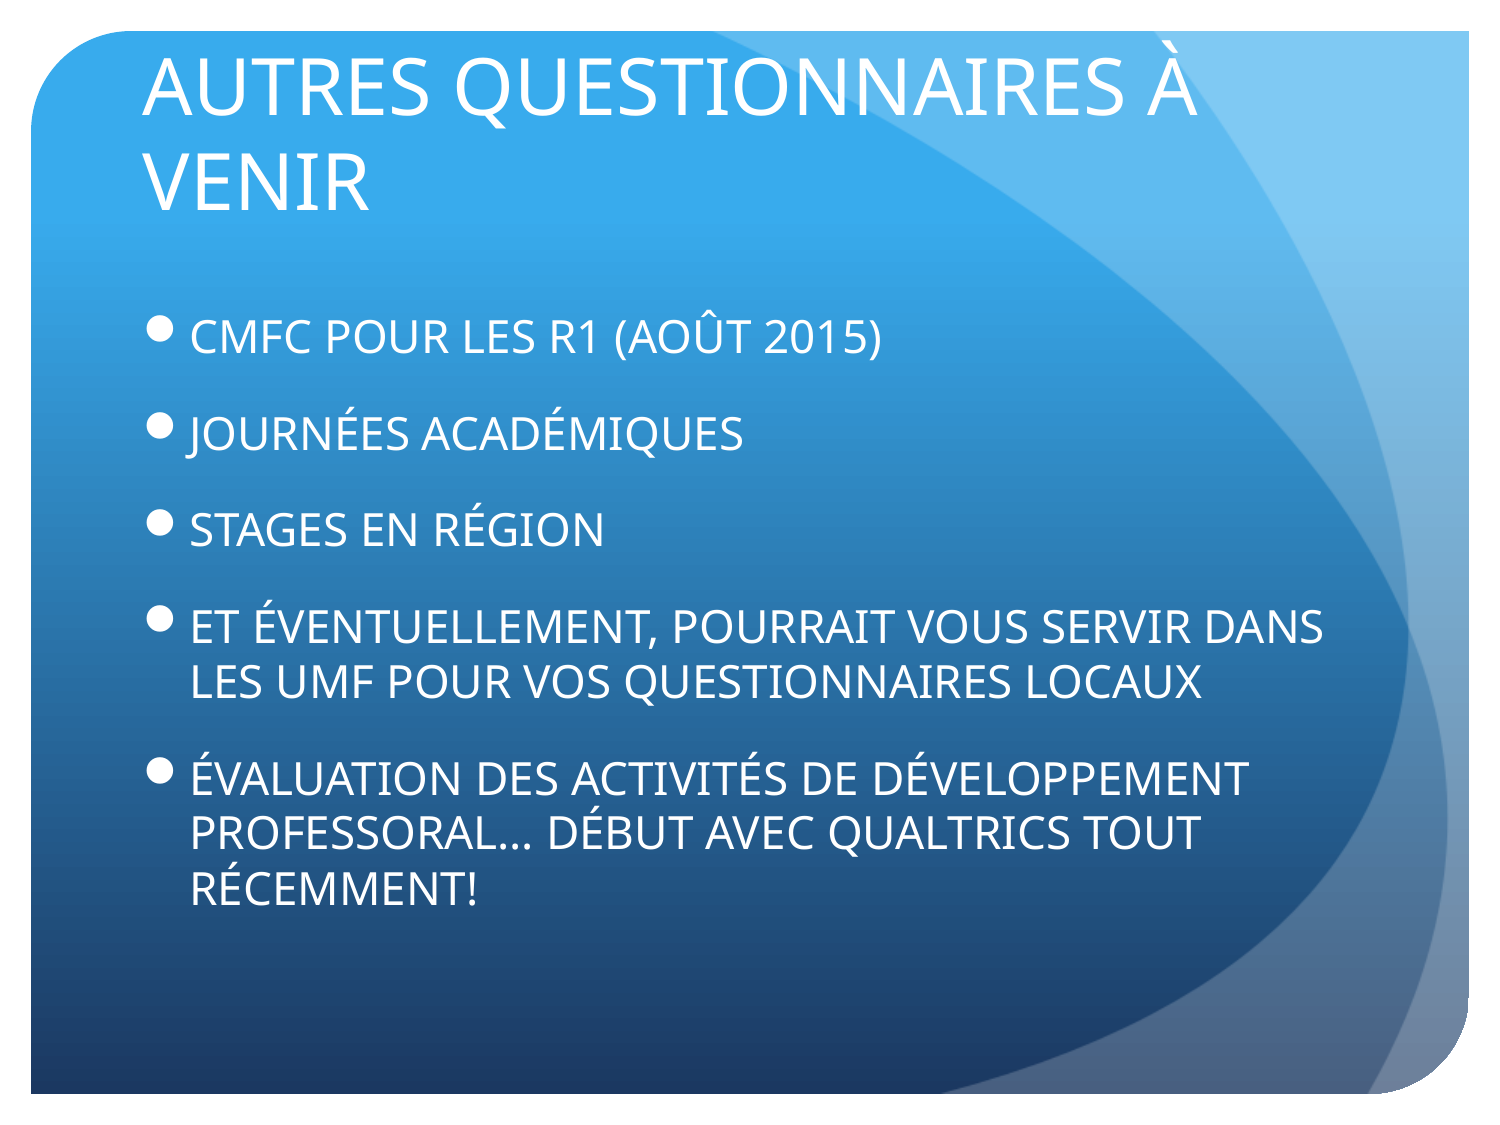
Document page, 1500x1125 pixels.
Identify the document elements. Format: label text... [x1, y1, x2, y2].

list CMFC POUR LES R1 (AOÛT 2015) JOURNÉES ACADÉMIQUES STAGES EN RÉGION ET ÉVENTUELLEMENT, POURRAIT VOUS SERVIR DANS LES UMF POUR VOS QUESTIONNAIRES LOCAUX ÉVALUATION DES ACTIVITÉS DE DÉVELOPPEMENT PROFESSORAL… DÉBUT AVEC QUALTRICS TOUT RÉCEMMENT! [127, 299, 1372, 991]
picture [24, 30, 1473, 1094]
title AUTRES QUESTIONNAIRES À VENIR [127, 62, 1372, 234]
